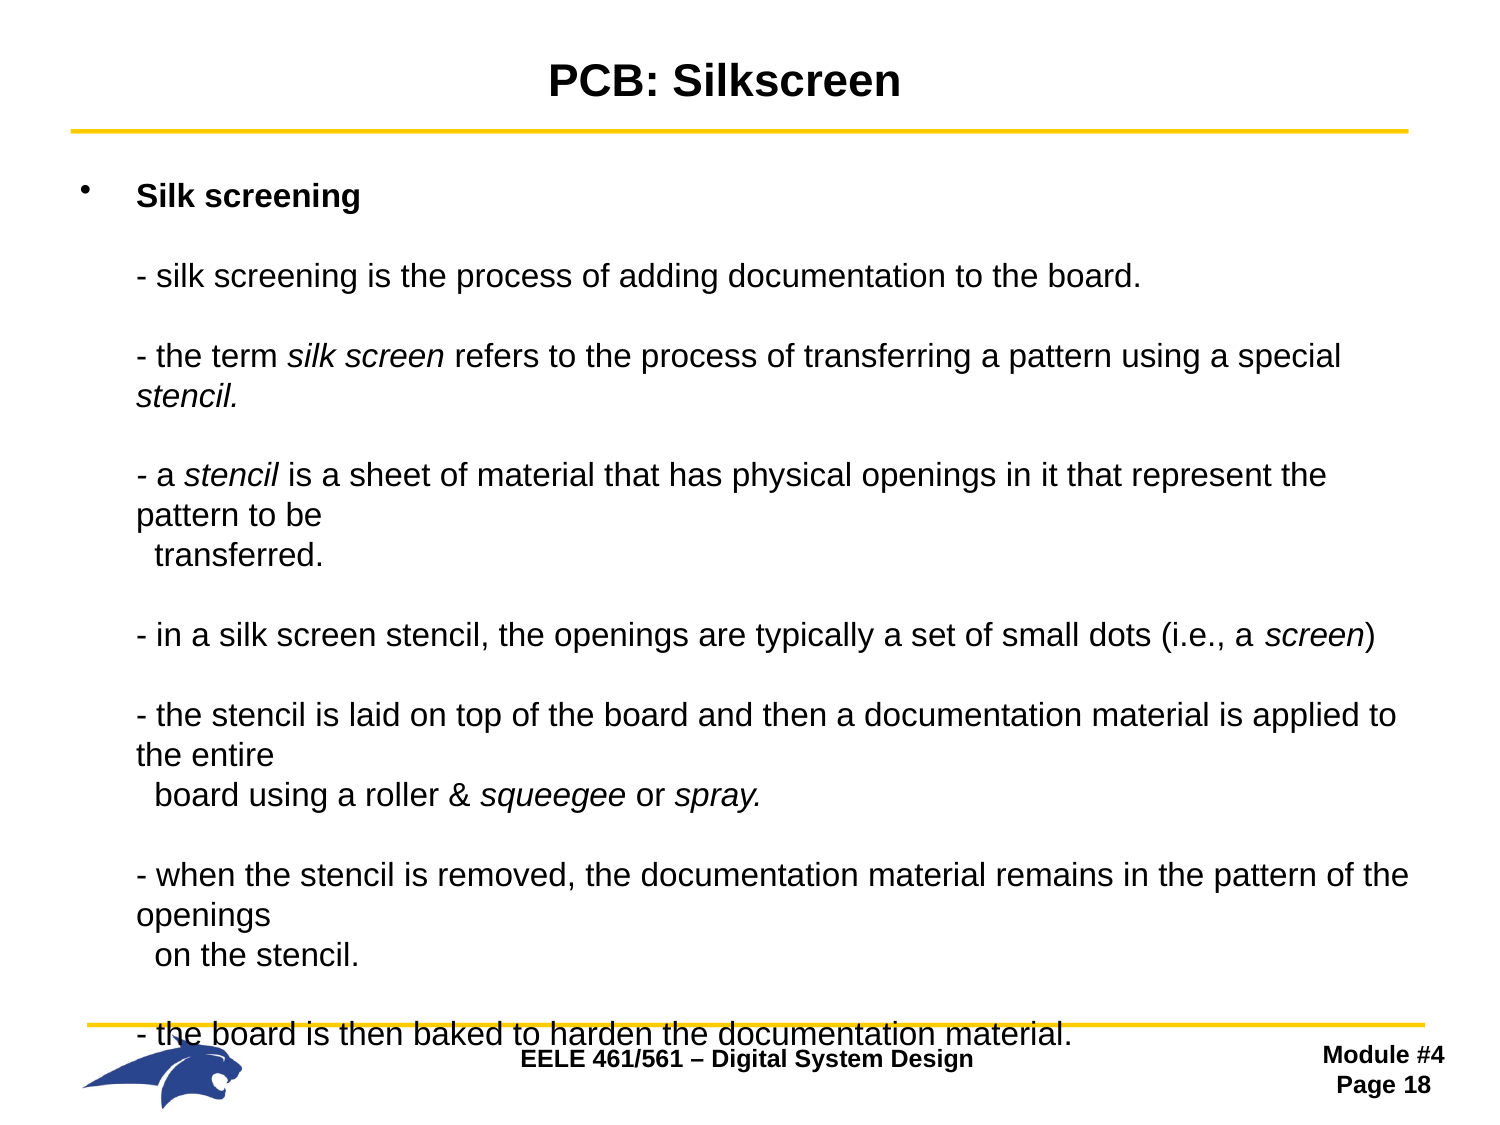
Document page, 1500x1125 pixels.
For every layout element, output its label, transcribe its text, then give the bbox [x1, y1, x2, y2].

list Silk screening - silk screening is the process of adding documentation to the board. - the term silk screen refers to the process of transferring a pattern using a special stencil. - a stencil is a sheet of material that has physical openings in it that represent the pattern to be transferred. - in a silk screen stencil, the openings are typically a set of small dots (i.e., a screen) - the stencil is laid on top of the board and then a documentation material is applied to the entire board using a roller & squeegee or spray. - when the stencil is removed, the documentation material remains in the pattern of the openings on the stencil. - the board is then baked to harden the documentation material. [64, 166, 1448, 1012]
picture [82, 1034, 242, 1109]
title PCB: Silkscreen [87, 37, 1363, 120]
